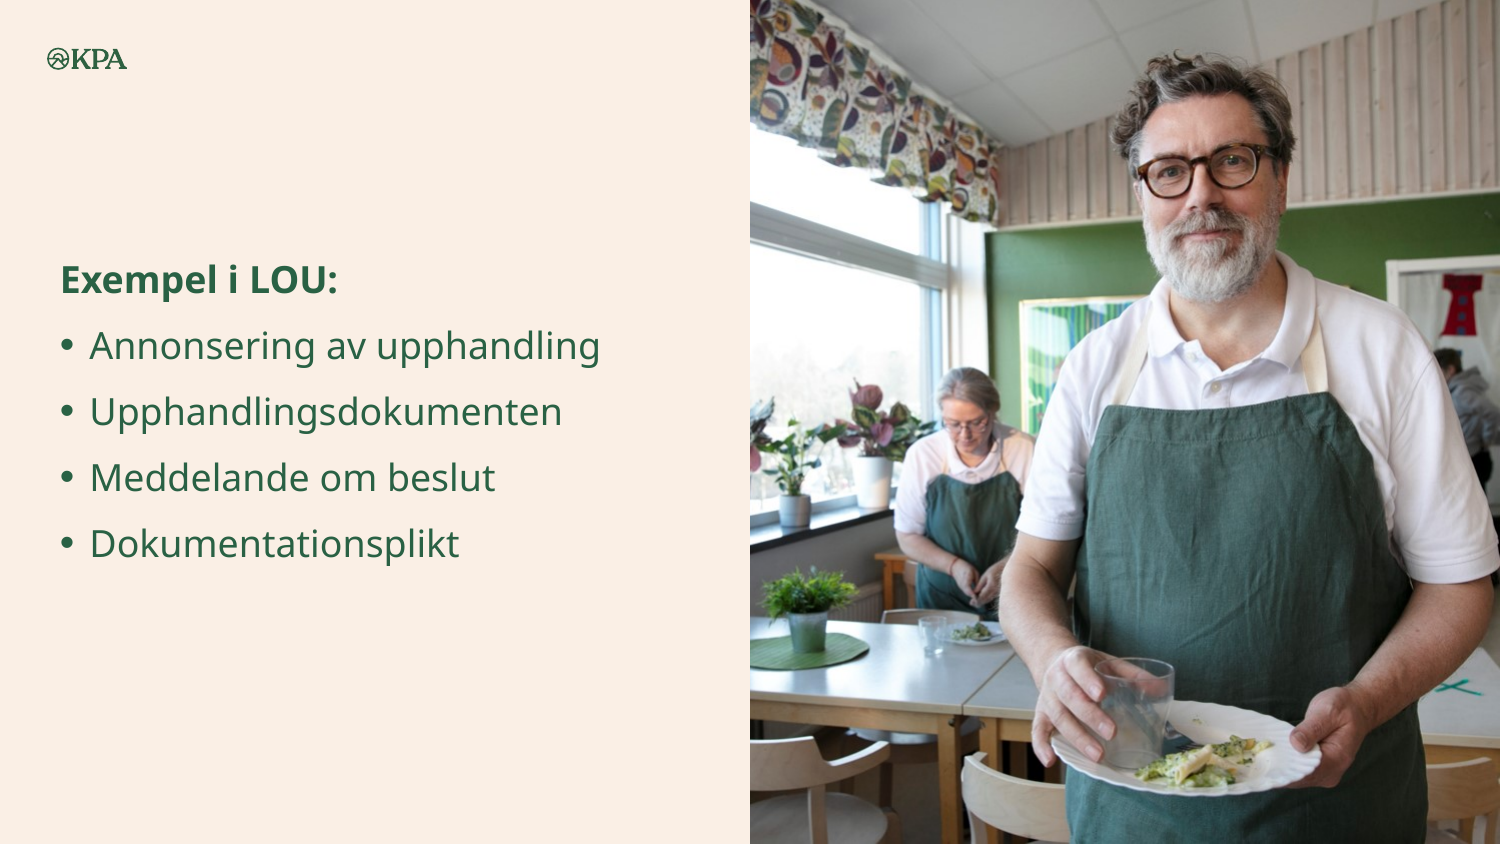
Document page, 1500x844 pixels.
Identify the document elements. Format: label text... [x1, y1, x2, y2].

list Exempel i LOU: Annonsering av upphandling Upphandlingsdokumenten Meddelande om beslut Dokumentationsplikt [59, 251, 704, 647]
picture [749, 0, 1500, 844]
